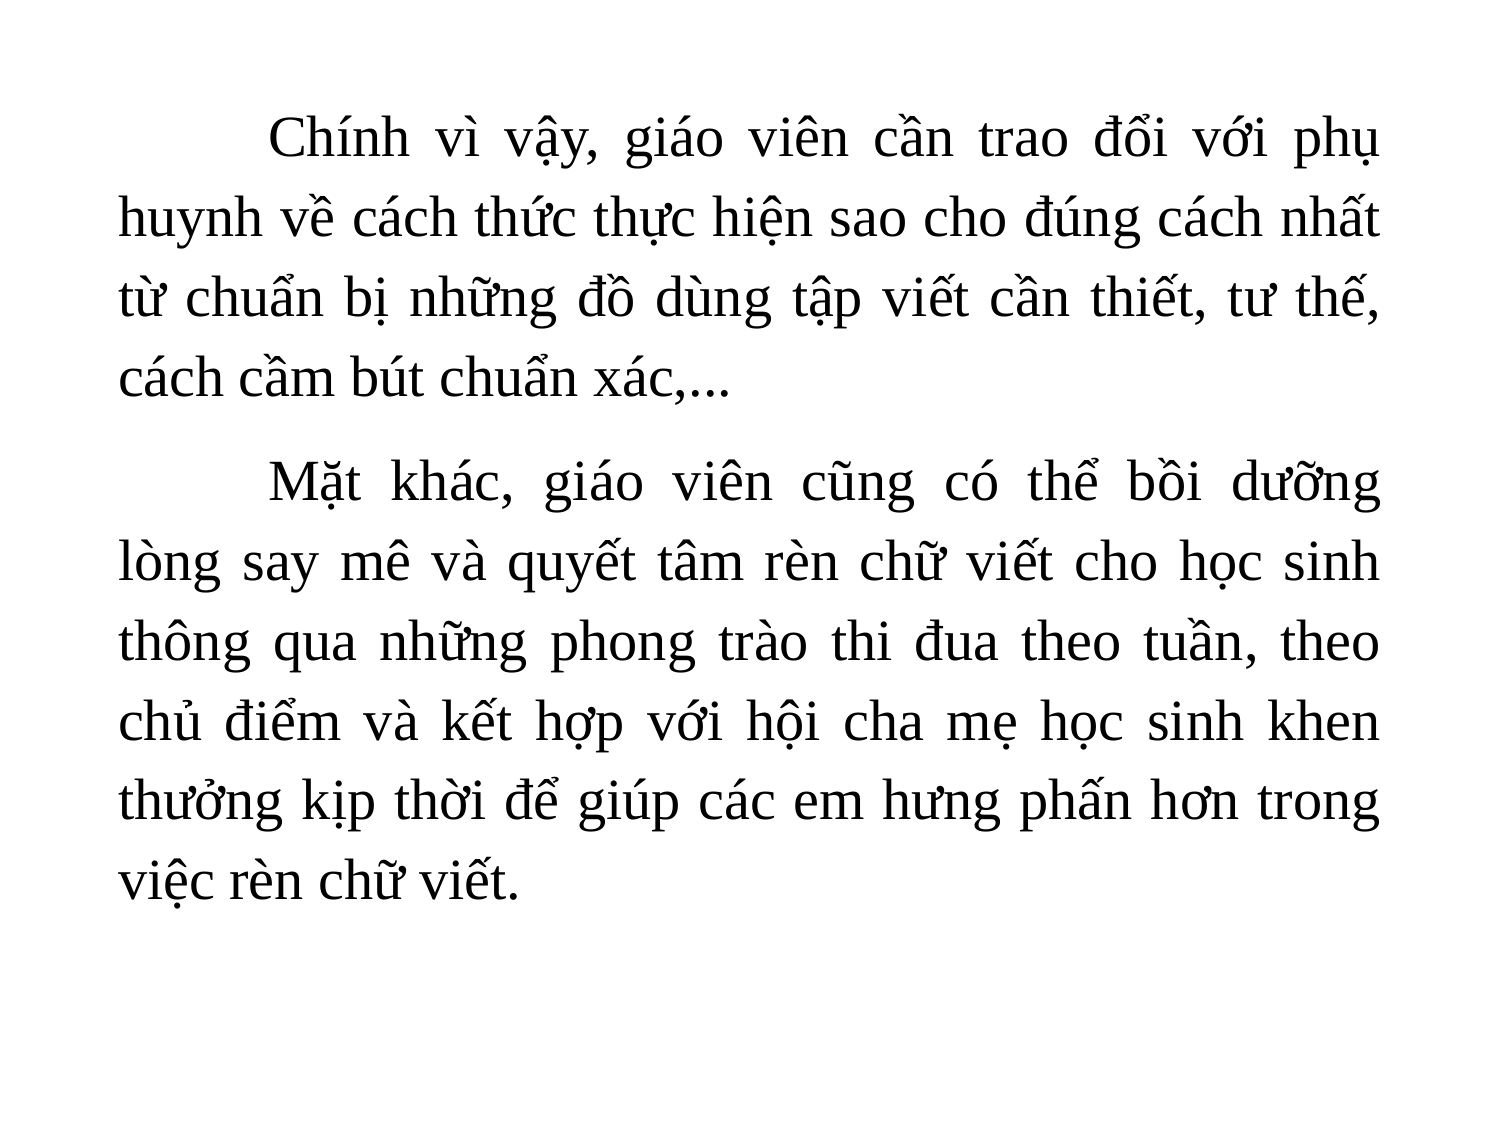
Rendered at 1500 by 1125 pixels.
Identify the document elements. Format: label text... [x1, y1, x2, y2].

list Chính vì vậy, giáo viên cần trao đổi với phụ huynh về cách thức thực hiện sao cho đúng cách nhất từ chuẩn bị những đồ dùng tập viết cần thiết, tư thế, cách cầm bút chuẩn xác,... Mặt khác, giáo viên cũng có thể bồi dưỡng lòng say mê và quyết tâm rèn chữ viết cho học sinh thông qua những phong trào thi đua theo tuần, theo chủ điểm và kết hợp với hội cha mẹ học sinh khen thưởng kịp thời để giúp các em hưng phấn hơn trong việc rèn chữ viết. [103, 81, 1397, 1058]
